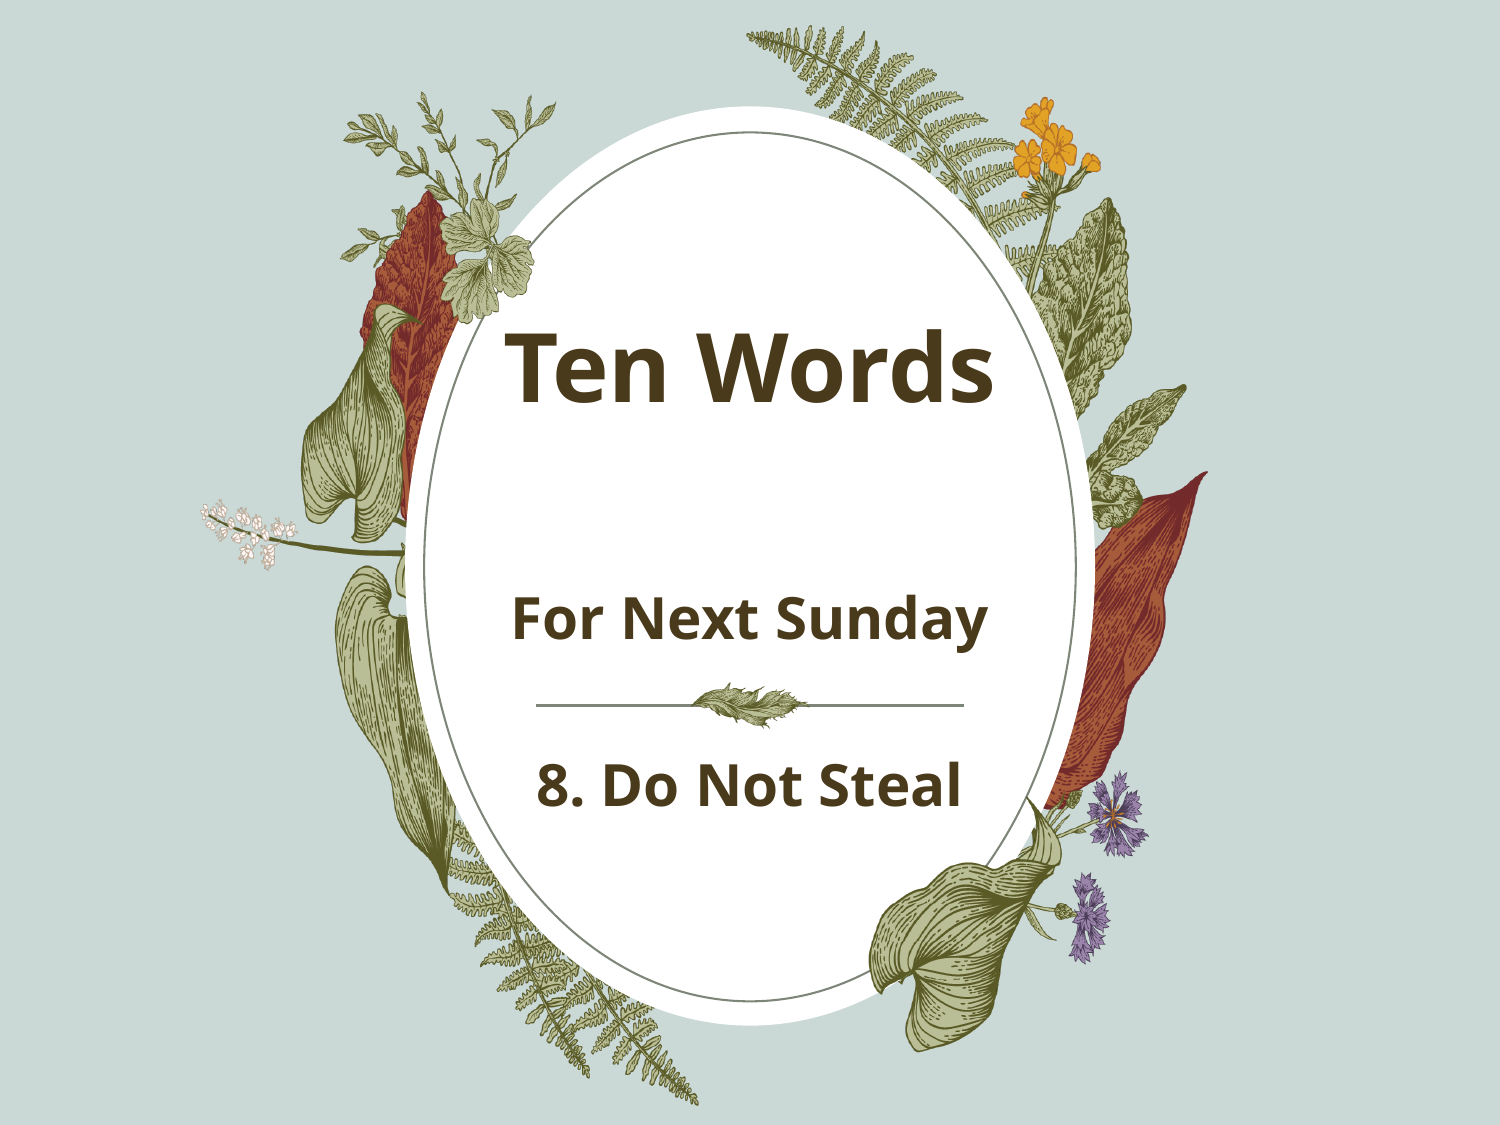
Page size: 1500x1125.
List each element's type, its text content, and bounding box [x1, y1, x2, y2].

picture [186, 0, 1220, 1125]
subtitle For Next Sunday 8. Do Not Steal [400, 581, 1100, 933]
title Ten Words [201, 256, 1299, 431]
